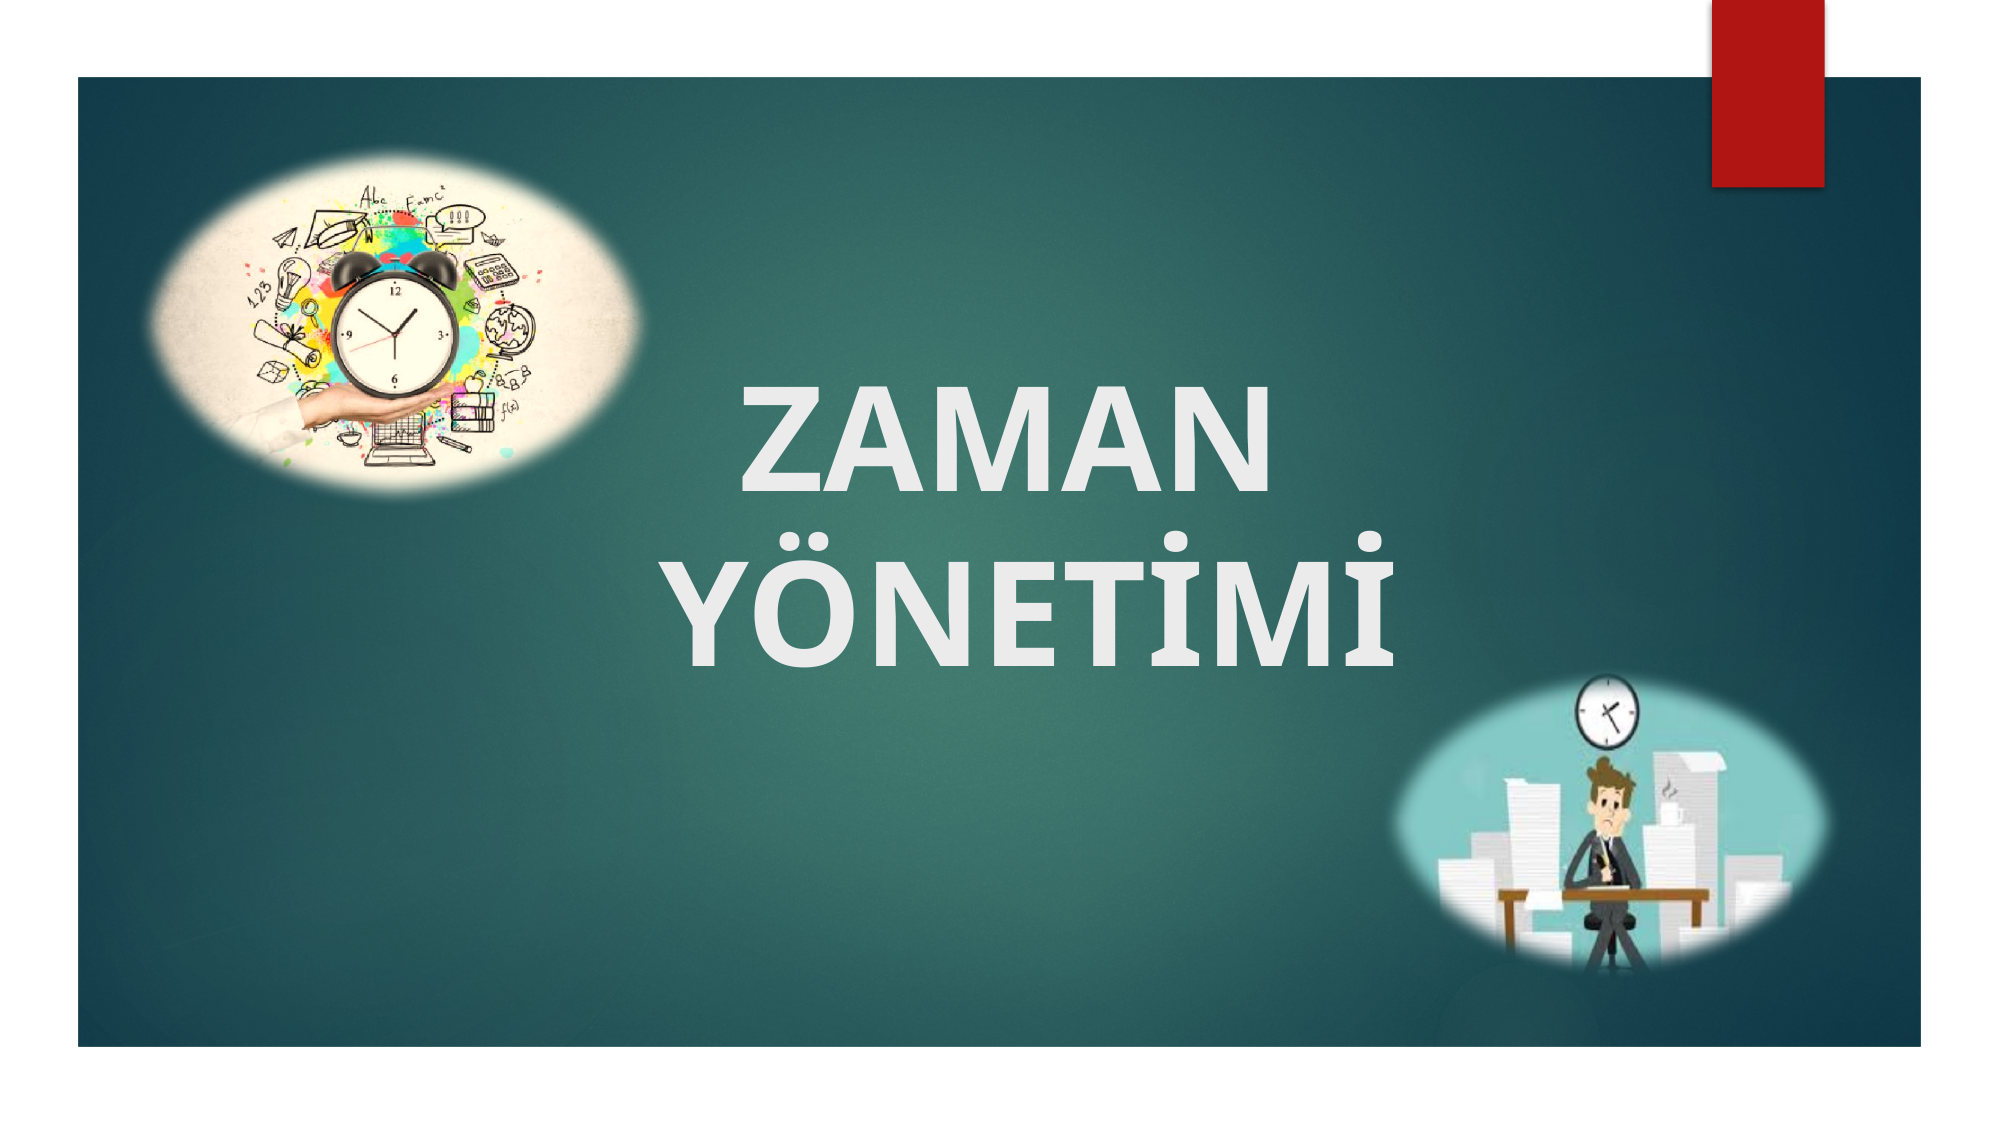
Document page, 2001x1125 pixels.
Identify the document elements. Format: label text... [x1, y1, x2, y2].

picture [132, 139, 659, 509]
title ZAMAN YÖNETİMİ [285, 104, 1734, 703]
picture [1377, 664, 1846, 981]
